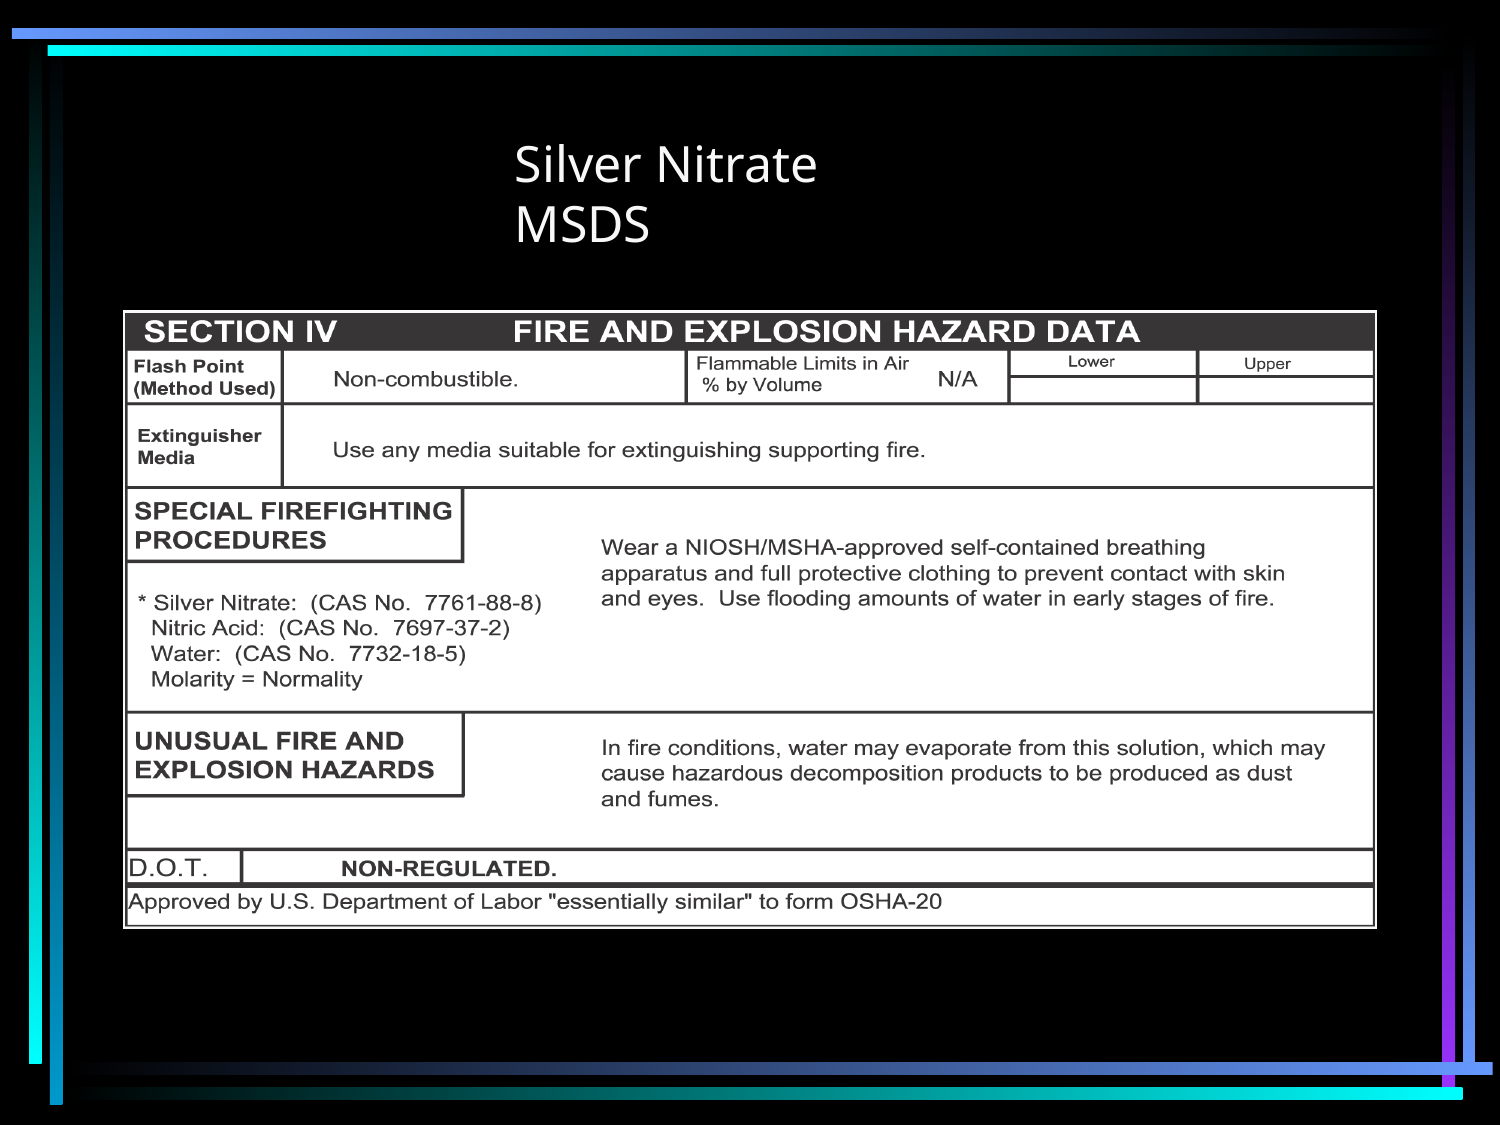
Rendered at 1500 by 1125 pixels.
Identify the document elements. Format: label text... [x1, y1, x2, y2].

picture [124, 312, 1376, 928]
text_box Silver Nitrate MSDS [500, 124, 975, 260]
